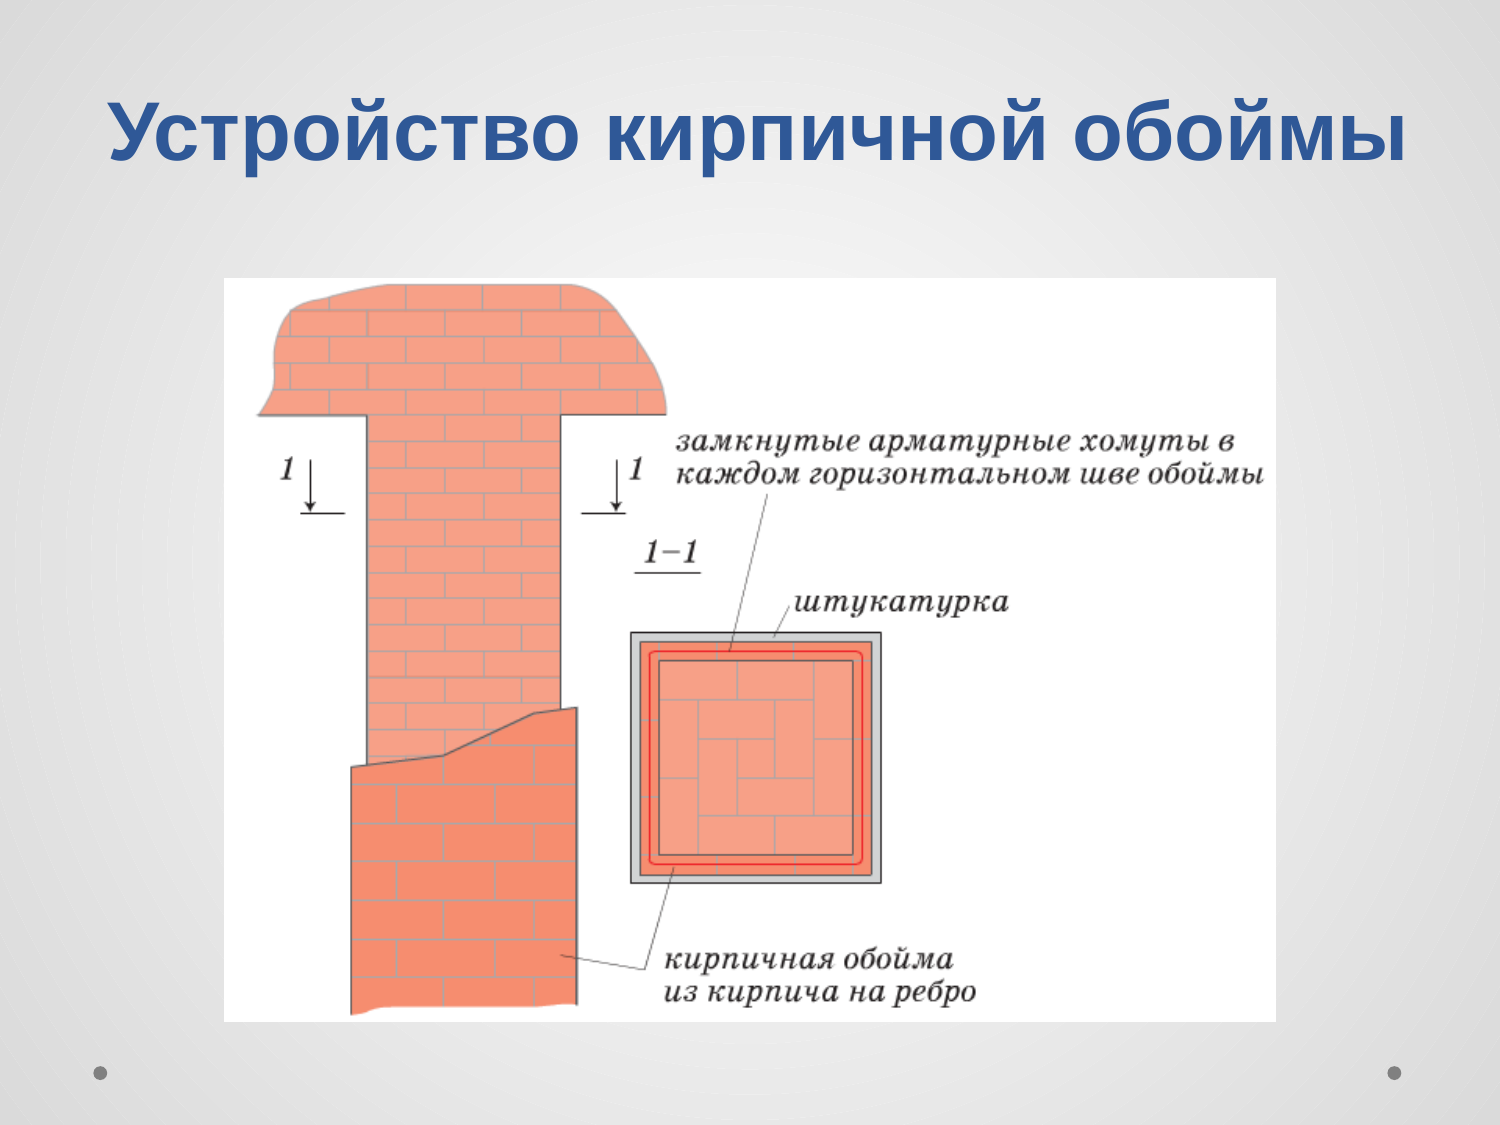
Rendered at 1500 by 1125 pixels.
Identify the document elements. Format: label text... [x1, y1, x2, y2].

picture [223, 278, 1276, 1022]
title Устройство кирпичной обоймы [17, 0, 1500, 185]
